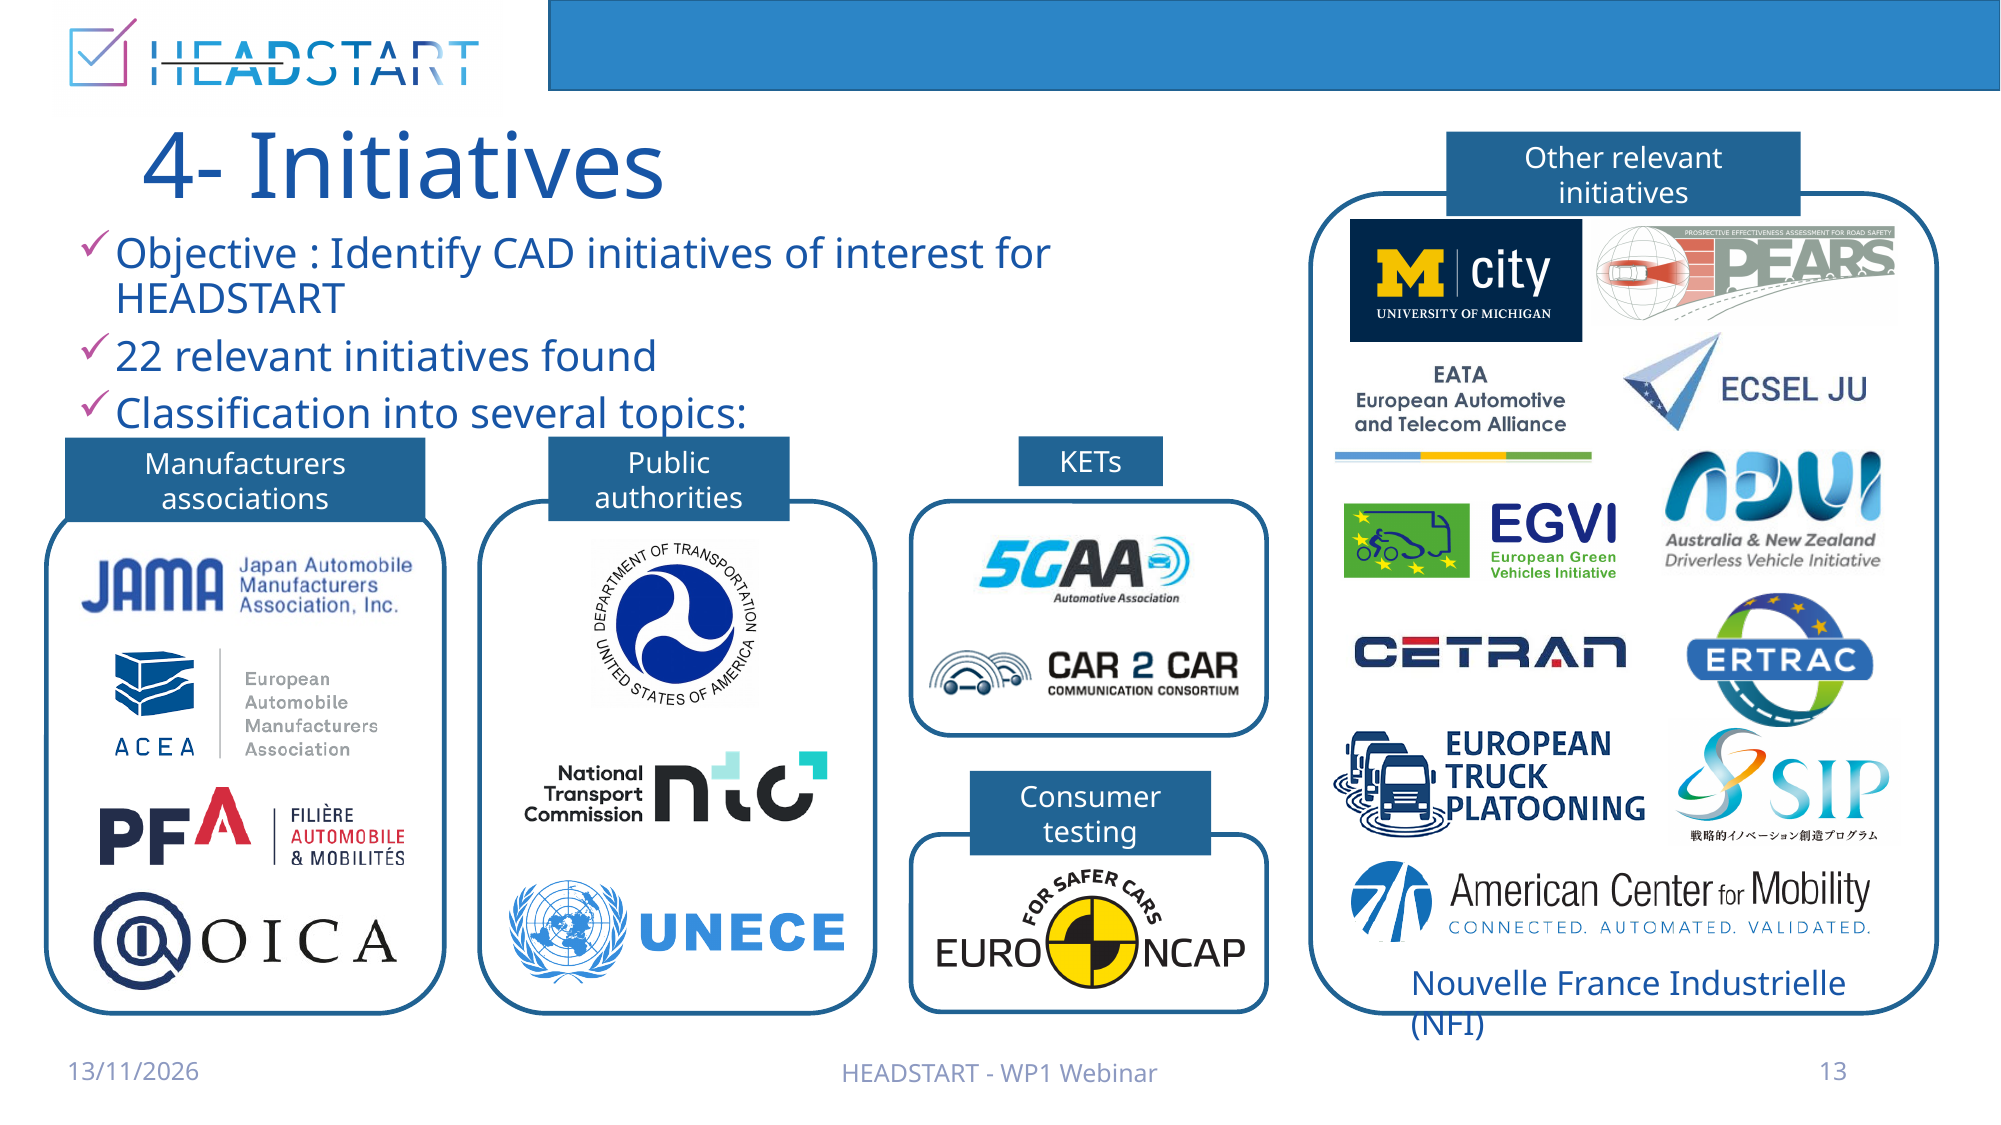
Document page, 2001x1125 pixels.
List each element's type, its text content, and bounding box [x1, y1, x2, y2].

picture [1340, 501, 1619, 581]
slide_number 13 [1412, 1042, 1863, 1103]
picture [932, 867, 1250, 991]
picture [93, 888, 397, 1002]
list Objective : Identify CAD initiatives of interest for HEADSTART 22 relevant initiatives found Classification into several topics: [63, 225, 1303, 407]
text_box [45, 519, 446, 1015]
picture [78, 532, 423, 629]
picture [1323, 721, 1654, 847]
picture [100, 787, 404, 865]
text_box [910, 833, 1268, 1013]
picture [52, 0, 503, 117]
text_box [1309, 192, 1938, 1015]
picture [591, 539, 759, 708]
text_box Other relevant initiatives [1446, 131, 1801, 217]
picture [1652, 441, 1901, 846]
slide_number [52, 1042, 503, 1103]
text_box Consumer testing [969, 770, 1212, 856]
picture [1623, 332, 1866, 431]
picture [1332, 358, 1594, 465]
picture [906, 633, 1265, 715]
text_box [910, 500, 1268, 711]
text_box [478, 500, 877, 1015]
text_box KETs [1018, 436, 1163, 487]
text_box Nouvelle France Industrielle (NFI) [1396, 954, 1894, 1000]
picture [965, 523, 1204, 618]
picture [509, 880, 844, 984]
footer HEADSTART - WP1 Webinar [662, 1042, 1338, 1103]
picture [1351, 860, 1870, 942]
text_box [914, 715, 1263, 737]
picture [1335, 613, 1646, 687]
text_box Public authorities [548, 436, 790, 522]
picture [102, 643, 390, 764]
picture [521, 748, 830, 824]
picture [1350, 219, 1583, 342]
picture [1591, 219, 1898, 326]
title 4- Initiatives [128, 111, 864, 222]
text_box Manufacturers associations [65, 437, 426, 523]
